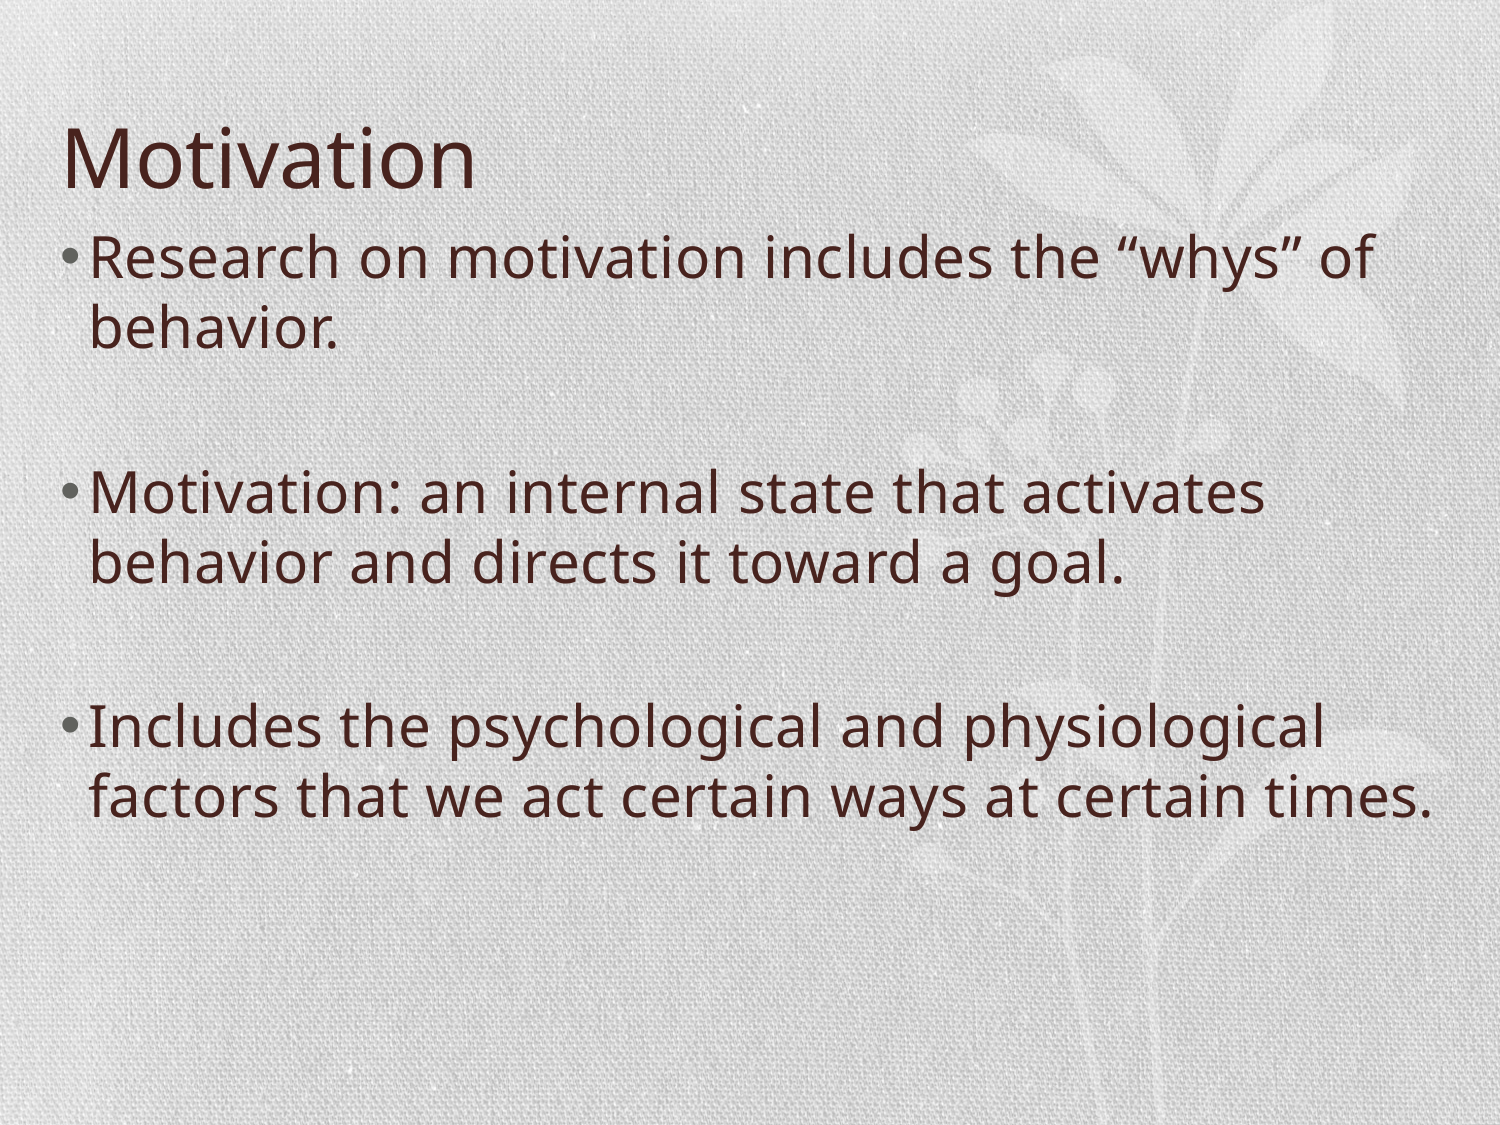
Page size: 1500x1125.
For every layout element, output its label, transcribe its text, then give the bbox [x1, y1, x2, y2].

list Research on motivation includes the “whys” of behavior. Motivation: an internal state that activates behavior and directs it toward a goal. Includes the psychological and physiological factors that we act certain ways at certain times. [45, 213, 1455, 1023]
title Motivation [45, 37, 1455, 213]
